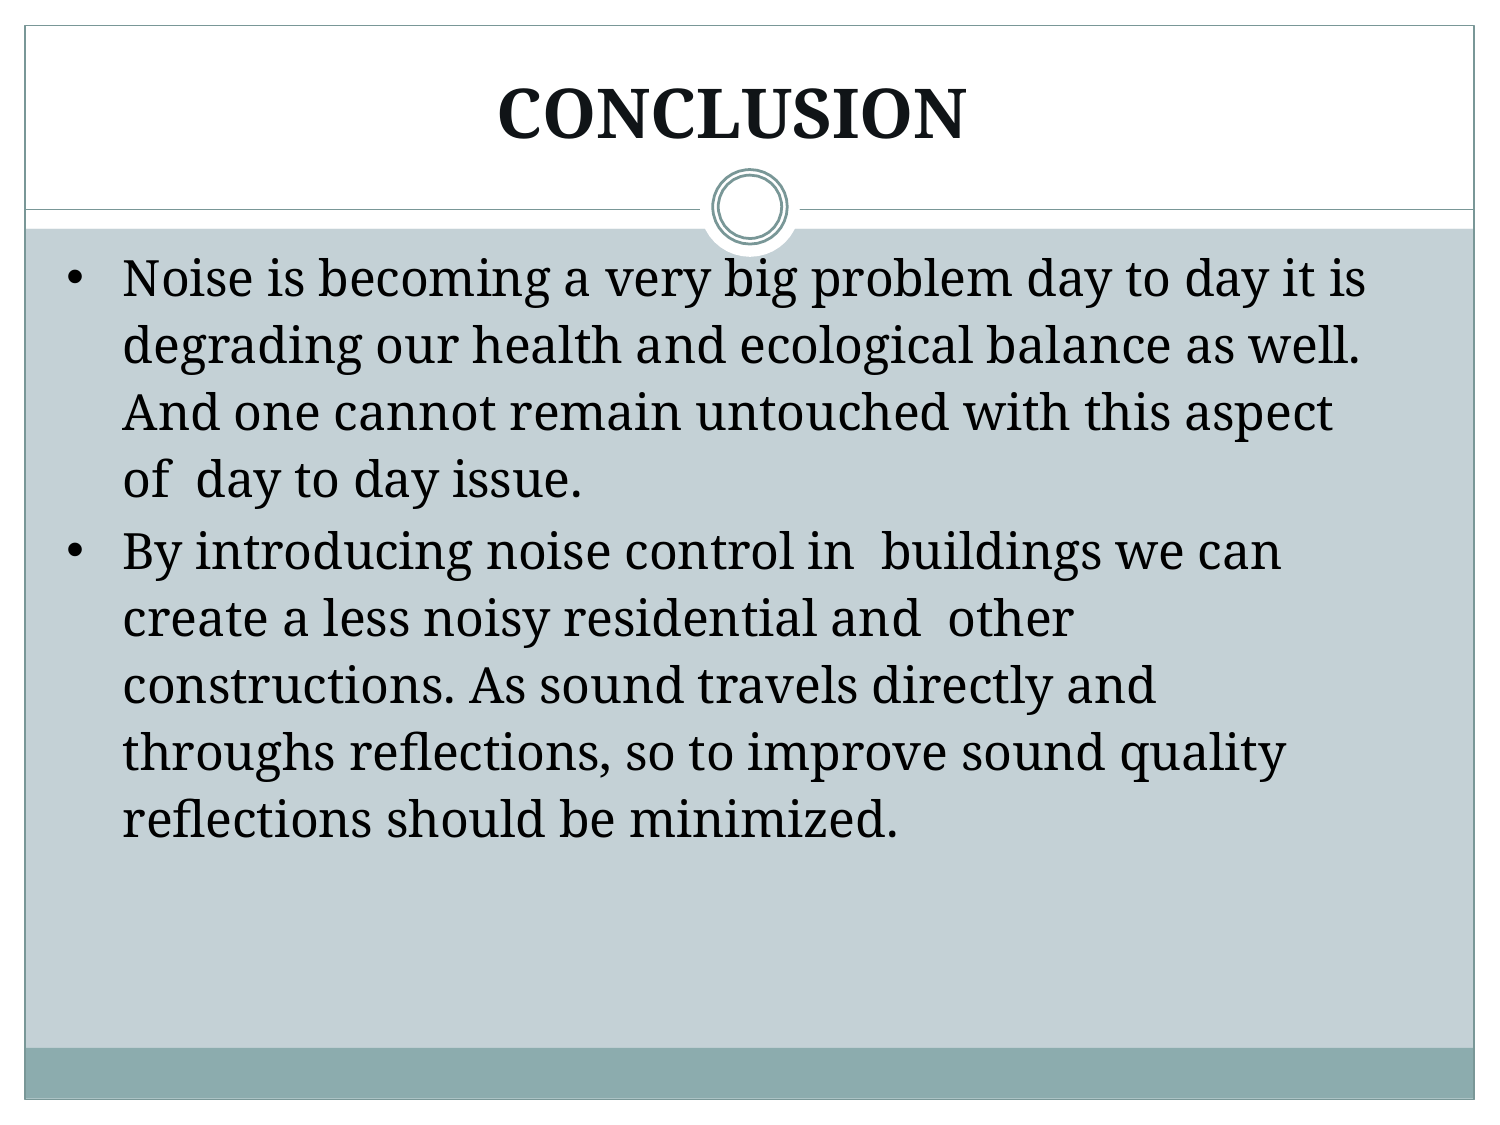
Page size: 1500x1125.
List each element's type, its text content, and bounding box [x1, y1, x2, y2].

text_box Noise is becoming a very big problem day to day it is degrading our health and ecological balance as well. And one cannot remain untouched with this aspect of day to day issue. By introducing noise control in buildings we can create a less noisy residential and other constructions. As sound travels directly and throughs reflections, so to improve sound quality reflections should be minimized. [64, 234, 1392, 848]
title CONCLUSION [494, 68, 1005, 234]
